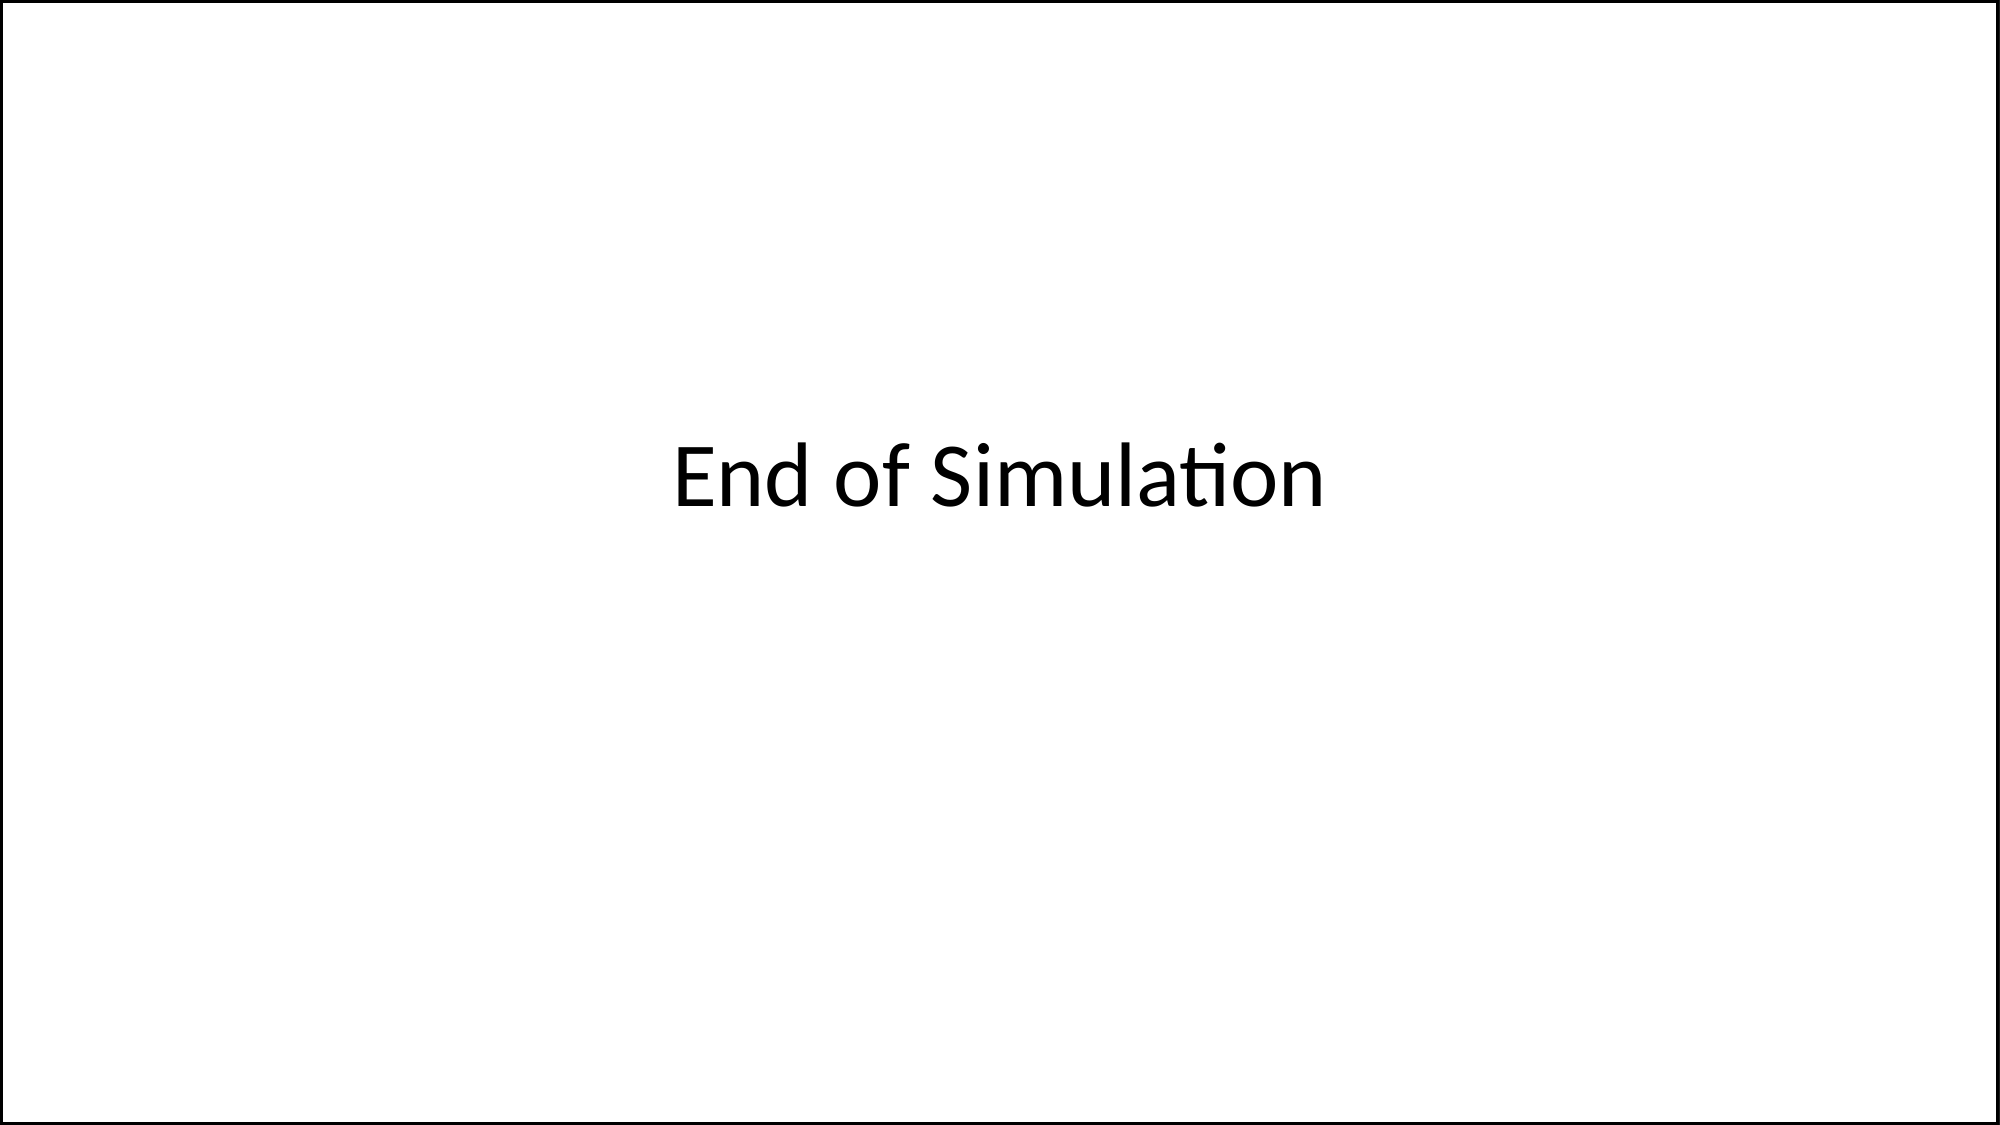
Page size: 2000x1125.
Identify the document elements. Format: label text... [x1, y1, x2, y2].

title End of Simulation [150, 349, 1850, 591]
